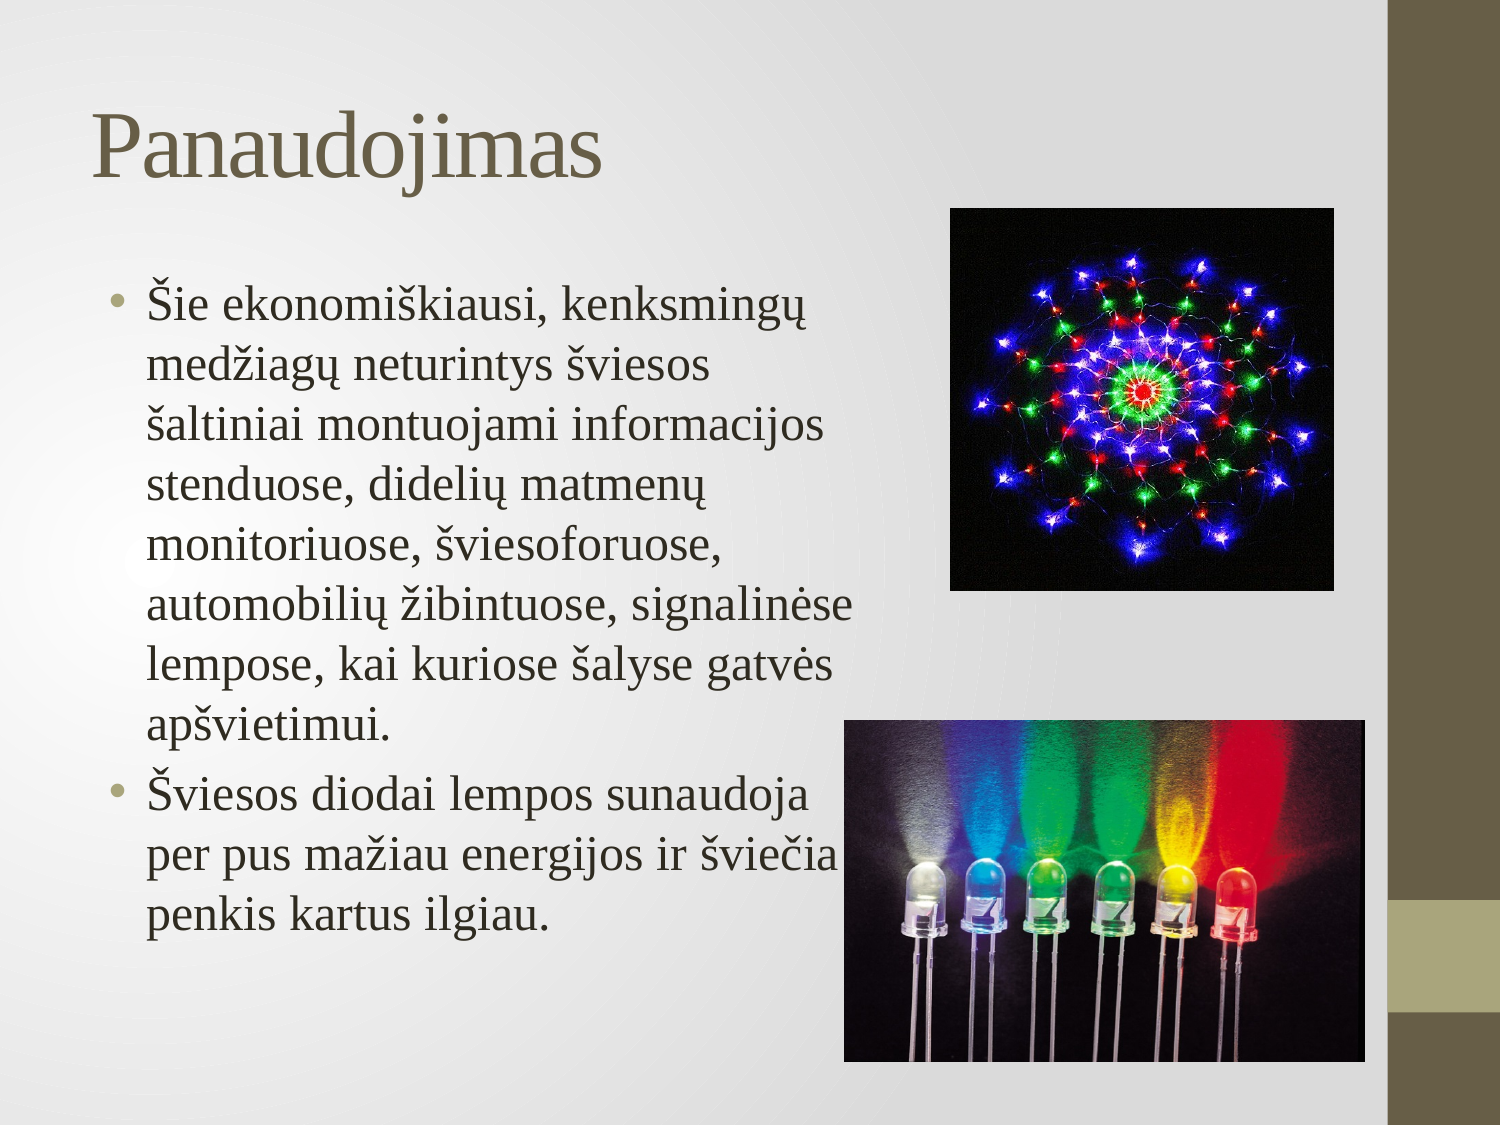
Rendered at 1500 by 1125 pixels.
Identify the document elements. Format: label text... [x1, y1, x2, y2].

title Panaudojimas [75, 45, 1325, 233]
list Šie ekonomiškiausi, kenksmingų medžiagų neturintys šviesos šaltiniai montuojami informacijos stenduose, didelių matmenų monitoriuose, šviesoforuose, automobilių žibintuose, signalinėse lempose, kai kuriose šalyse gatvės apšvietimui. Šviesos diodai lempos sunaudoja per pus mažiau energijos ir šviečia penkis kartus ilgiau. [75, 262, 880, 1005]
picture [950, 207, 1334, 592]
picture [843, 720, 1365, 1062]
